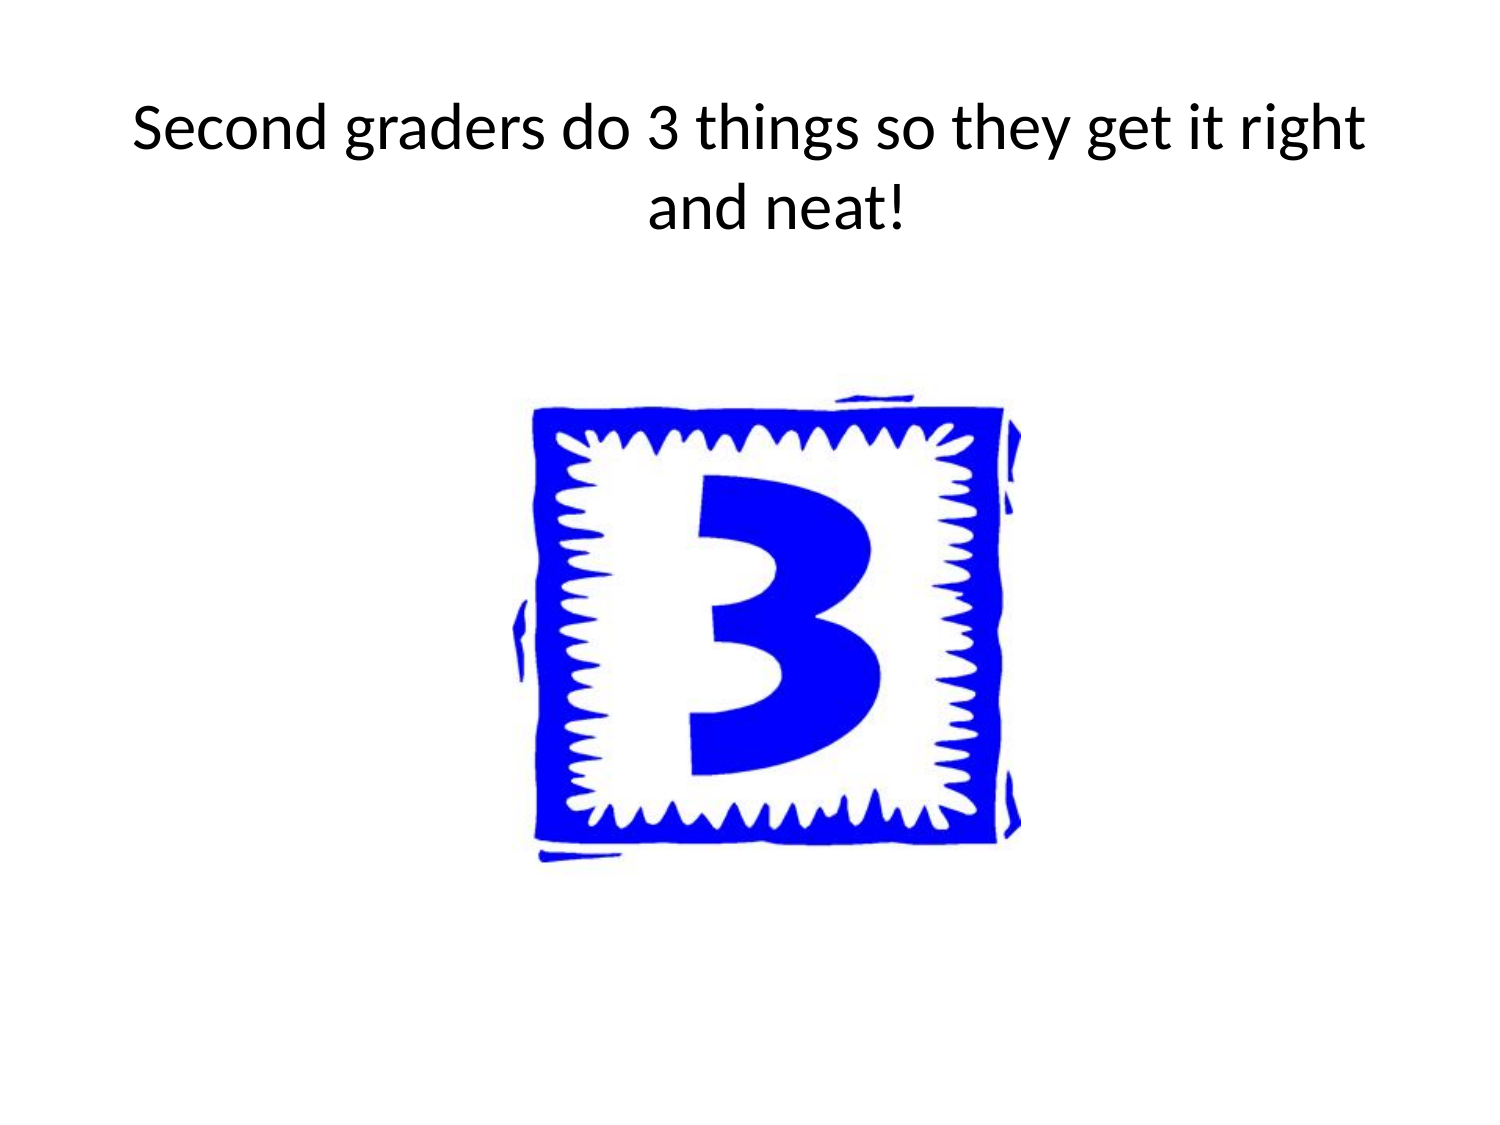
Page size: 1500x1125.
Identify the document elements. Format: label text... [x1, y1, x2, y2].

picture [512, 374, 1021, 884]
list Second graders do 3 things so they get it right and neat! [75, 75, 1425, 1063]
